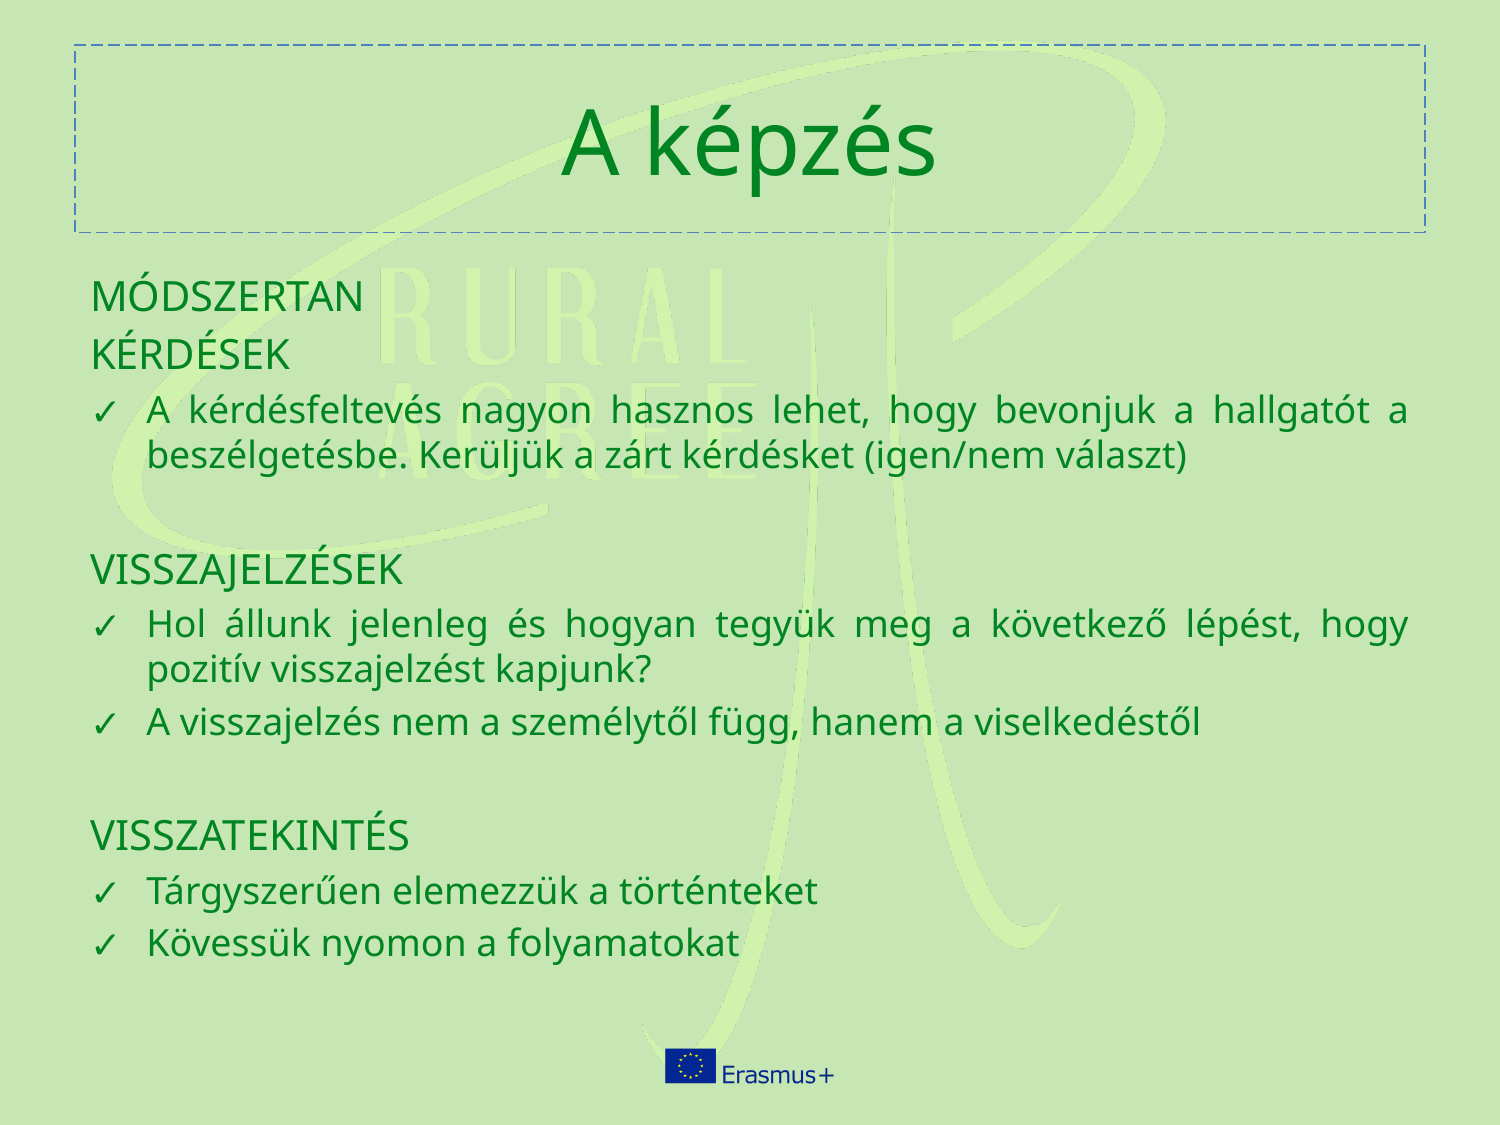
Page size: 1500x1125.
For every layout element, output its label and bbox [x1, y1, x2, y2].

picture [76, 21, 1424, 1100]
